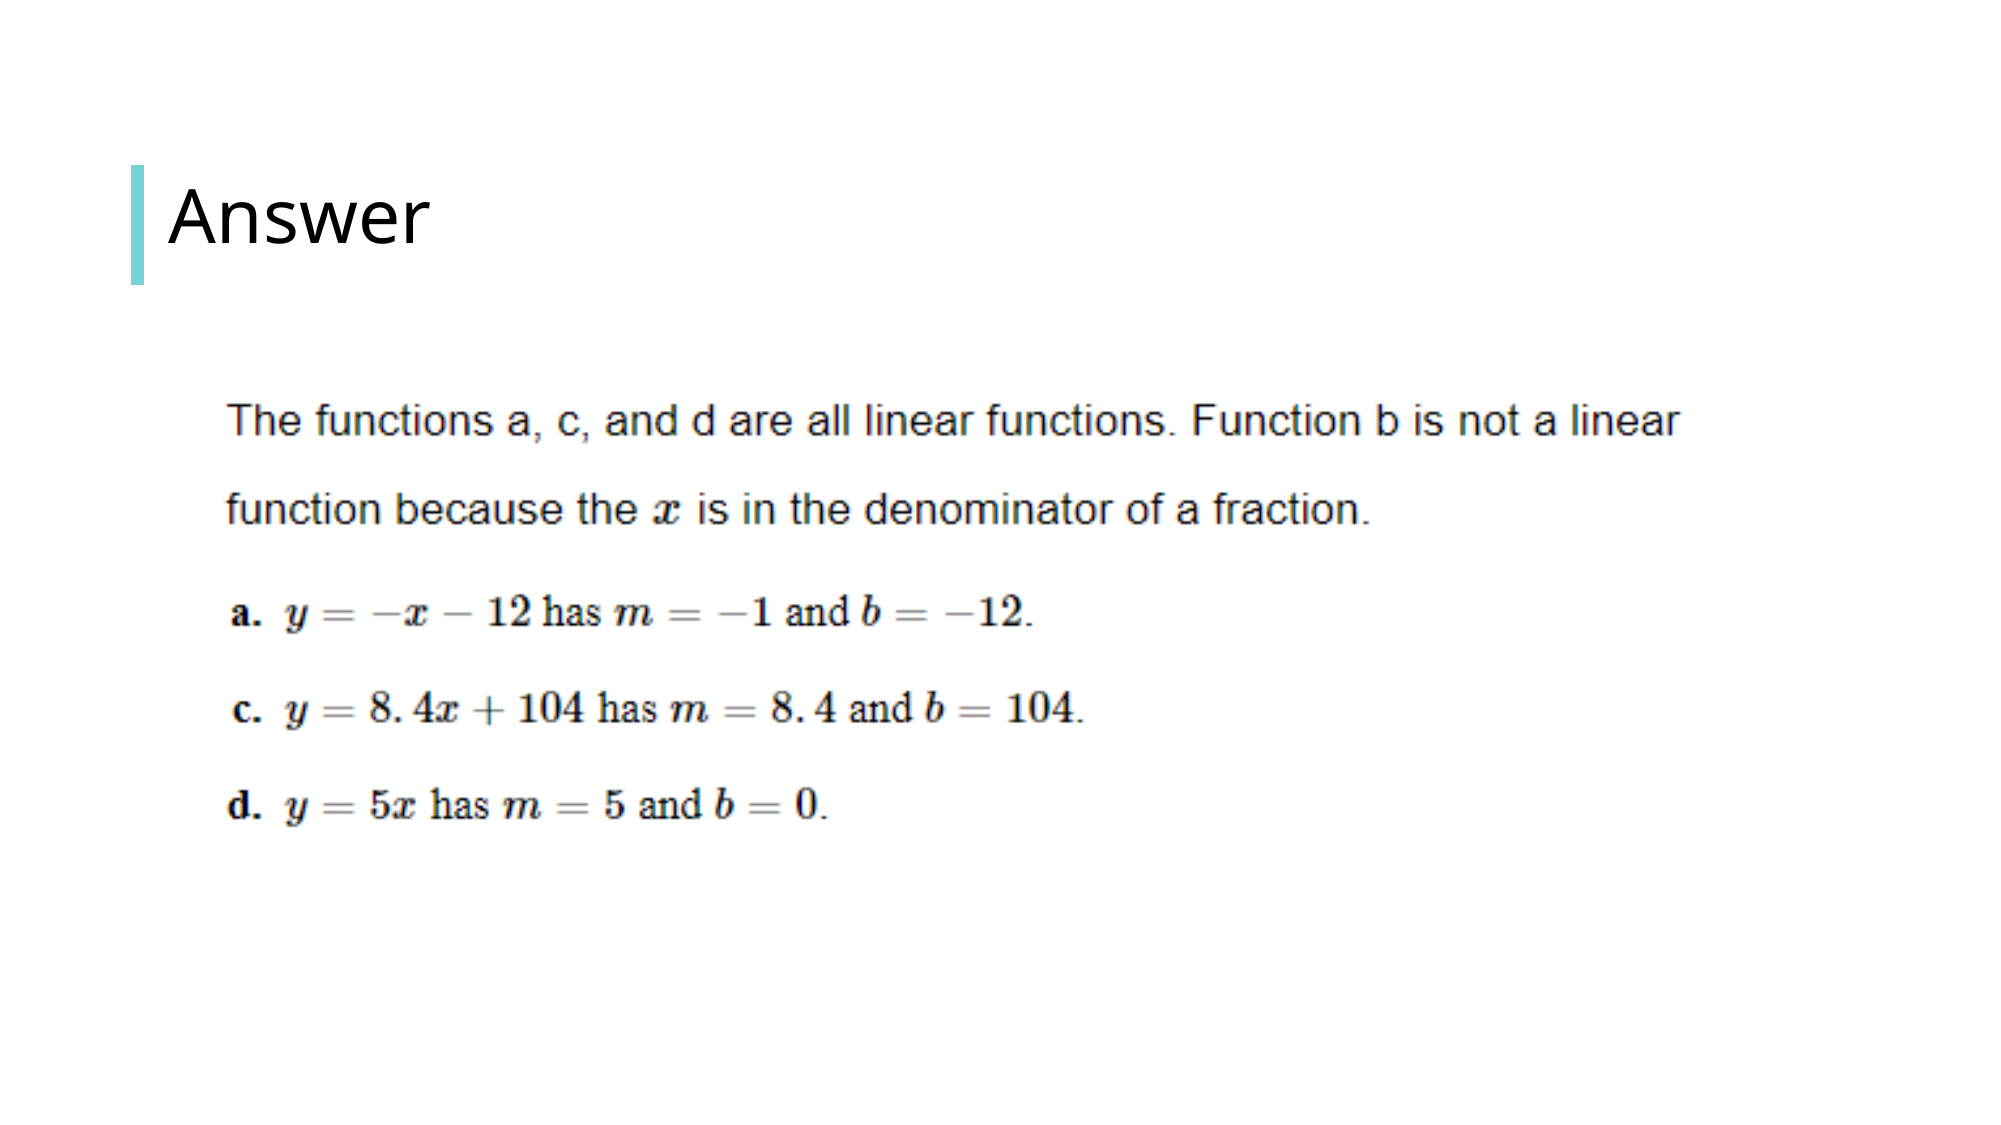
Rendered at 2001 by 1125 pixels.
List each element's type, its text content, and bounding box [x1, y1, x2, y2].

title Answer [154, 146, 476, 268]
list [186, 324, 1887, 877]
